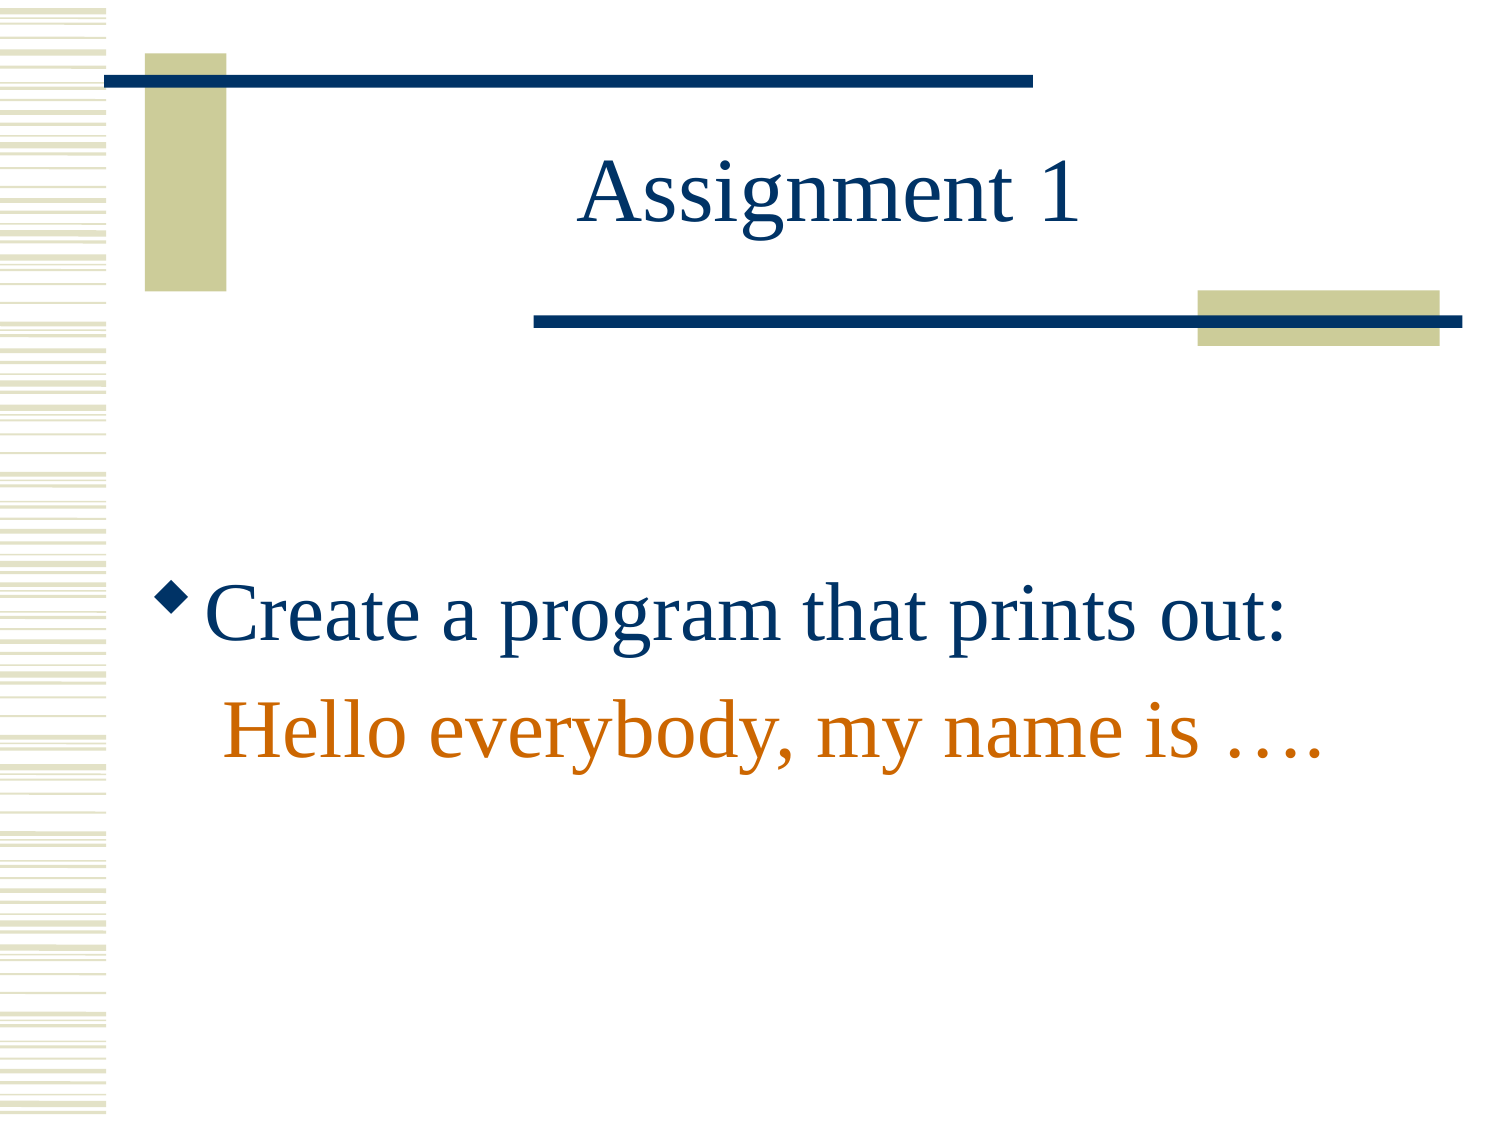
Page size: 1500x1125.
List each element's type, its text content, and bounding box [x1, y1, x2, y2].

title Assignment 1 [225, 99, 1436, 288]
list Create a program that prints out: Hello everybody, my name is …. [132, 549, 1439, 925]
